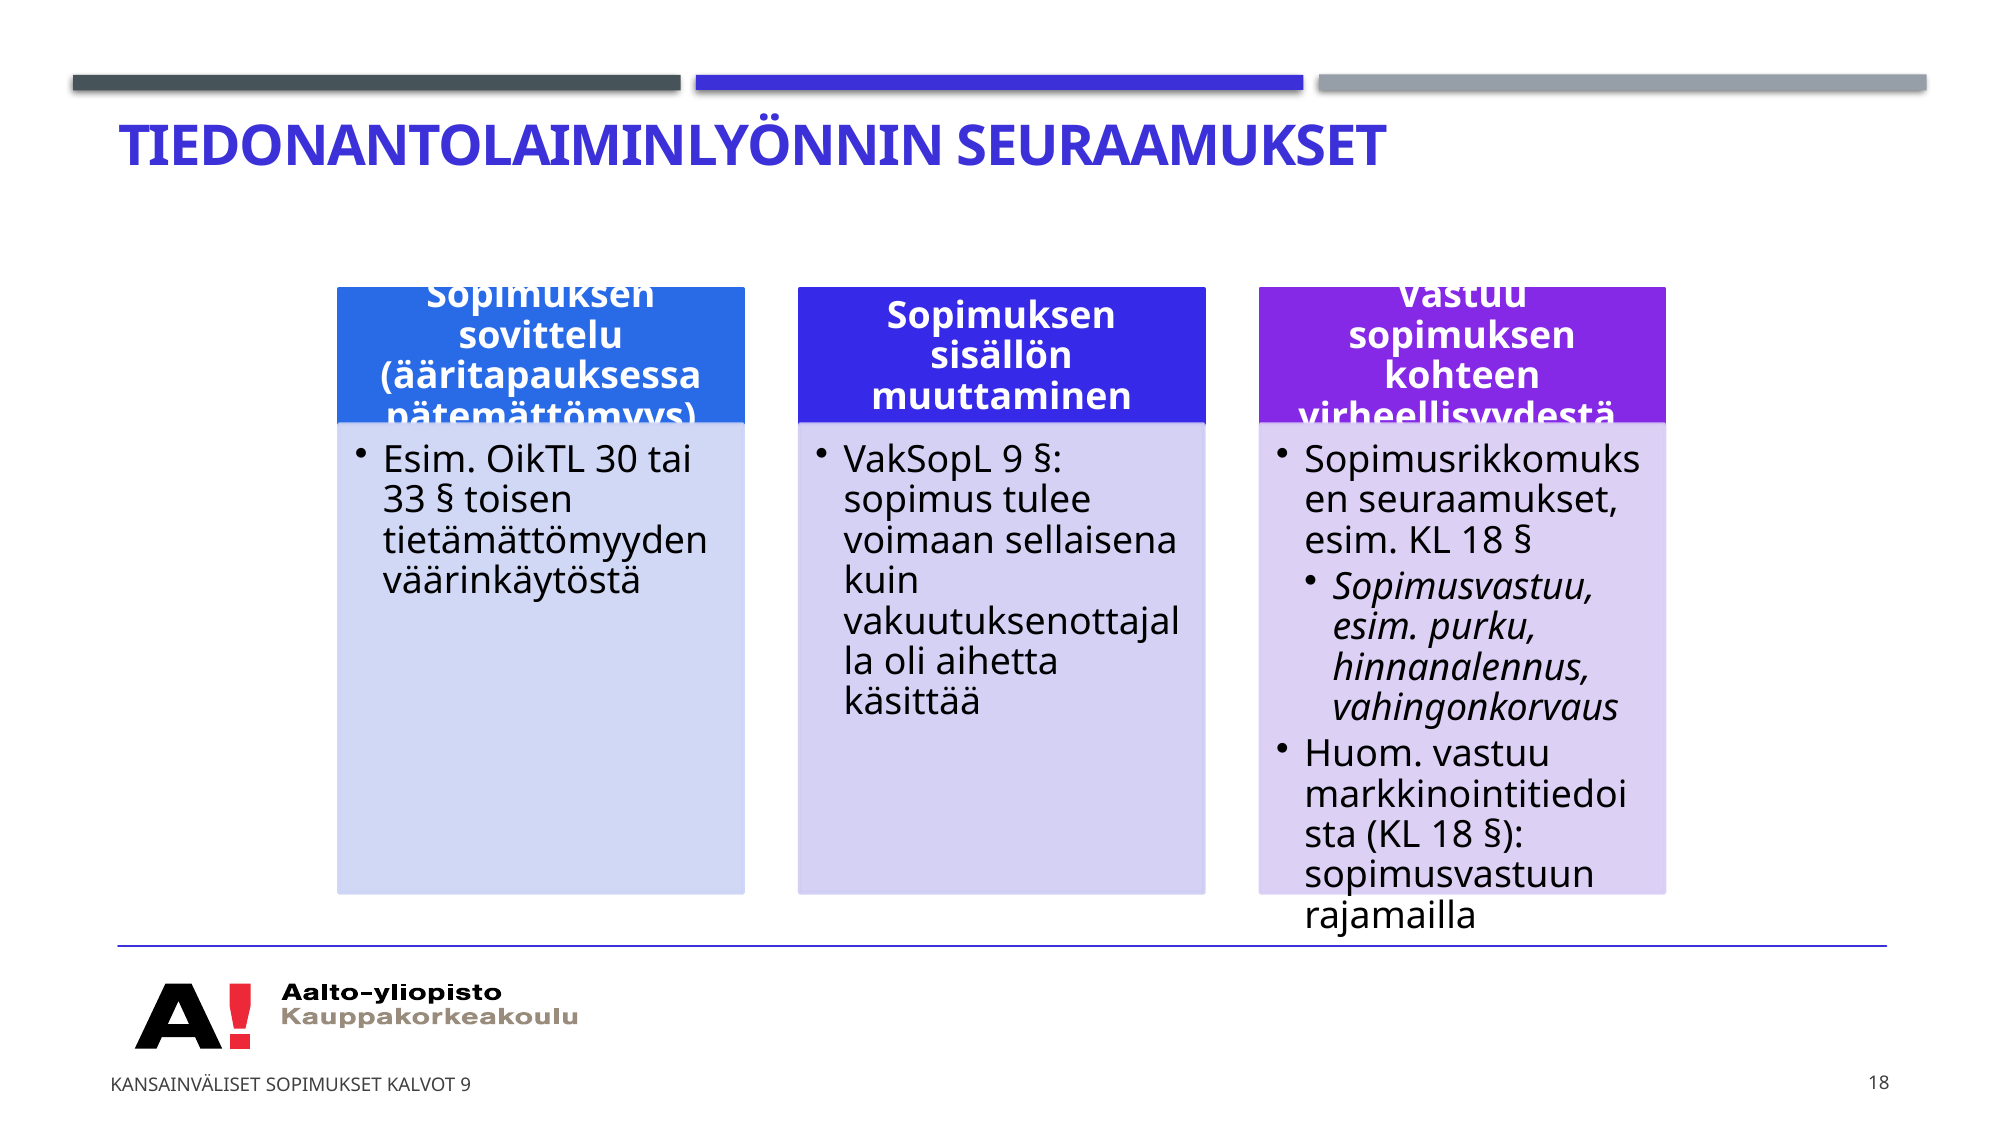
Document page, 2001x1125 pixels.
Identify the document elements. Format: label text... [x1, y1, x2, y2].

slide_number 18 [1732, 1053, 1905, 1114]
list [337, 275, 1666, 906]
title Tiedonantolaiminlyönnin seuraamukset [118, 62, 1887, 259]
footer Kansainväliset sopimukset kalvot 9 [95, 1053, 1230, 1114]
